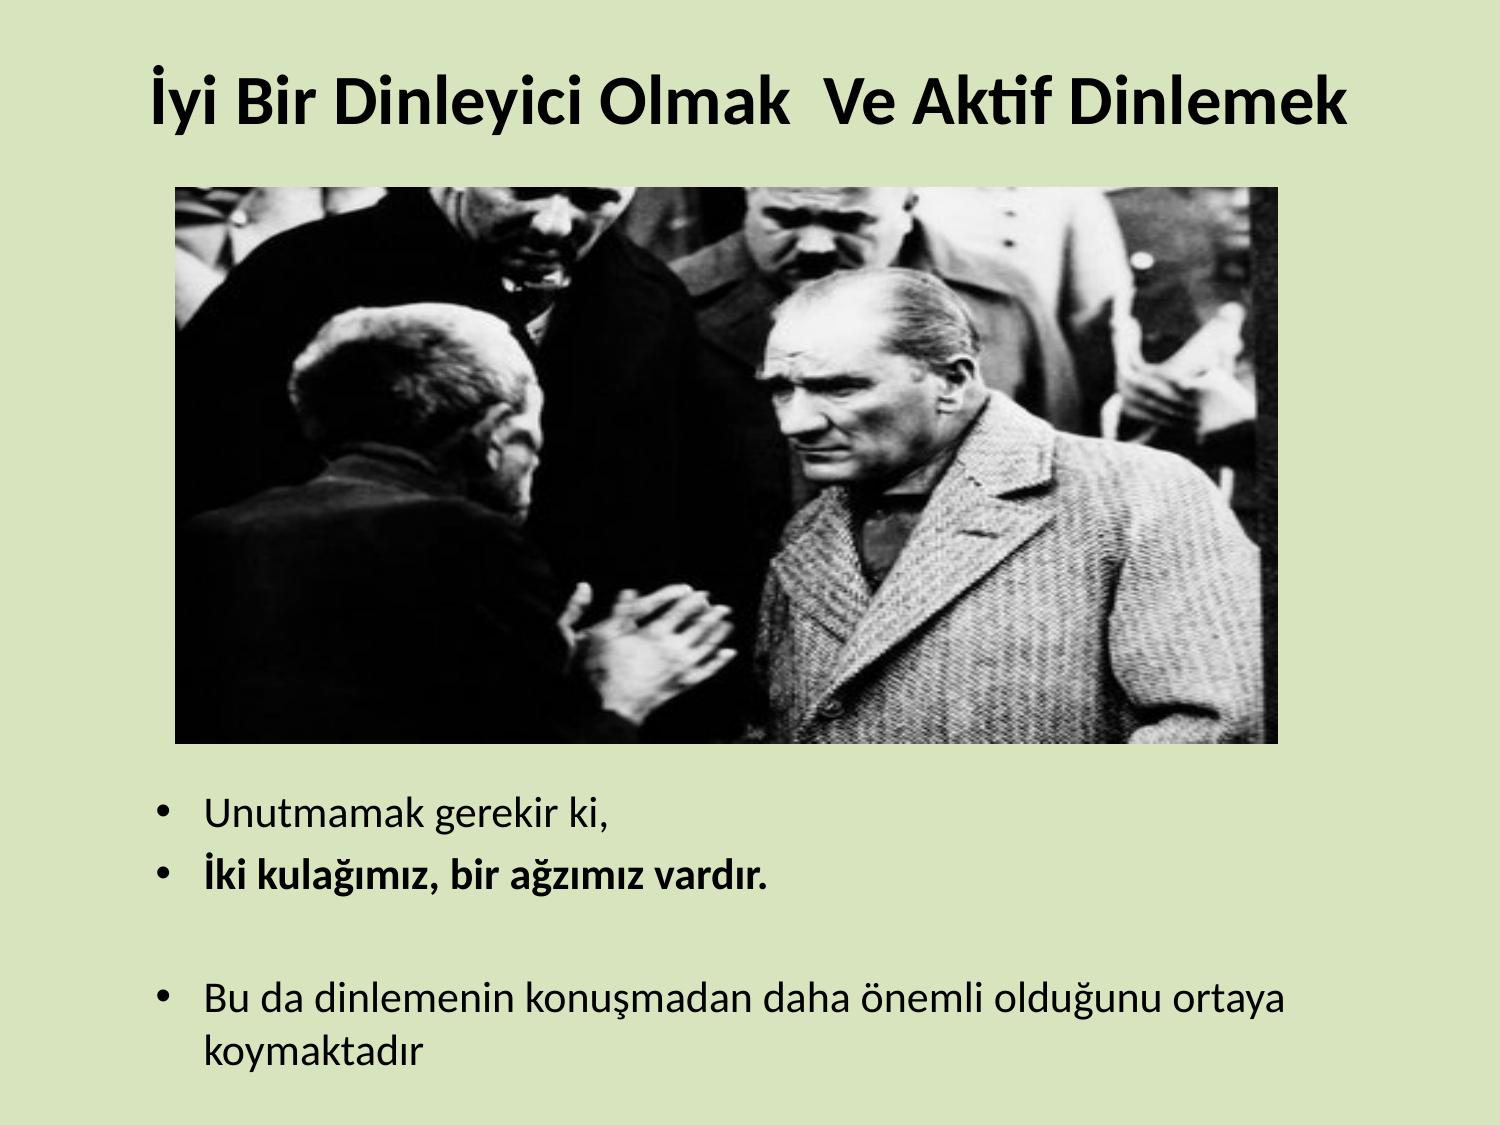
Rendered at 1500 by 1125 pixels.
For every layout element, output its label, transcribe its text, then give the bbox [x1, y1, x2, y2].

picture [175, 187, 1278, 744]
title İyi Bir Dinleyici Olmak Ve Aktif Dinlemek [75, 45, 1425, 233]
list Unutmamak gerekir ki, İki kulağımız, bir ağzımız vardır. Bu da dinlemenin konuşmadan daha önemli olduğunu ortaya koymaktadır [140, 714, 1402, 1087]
